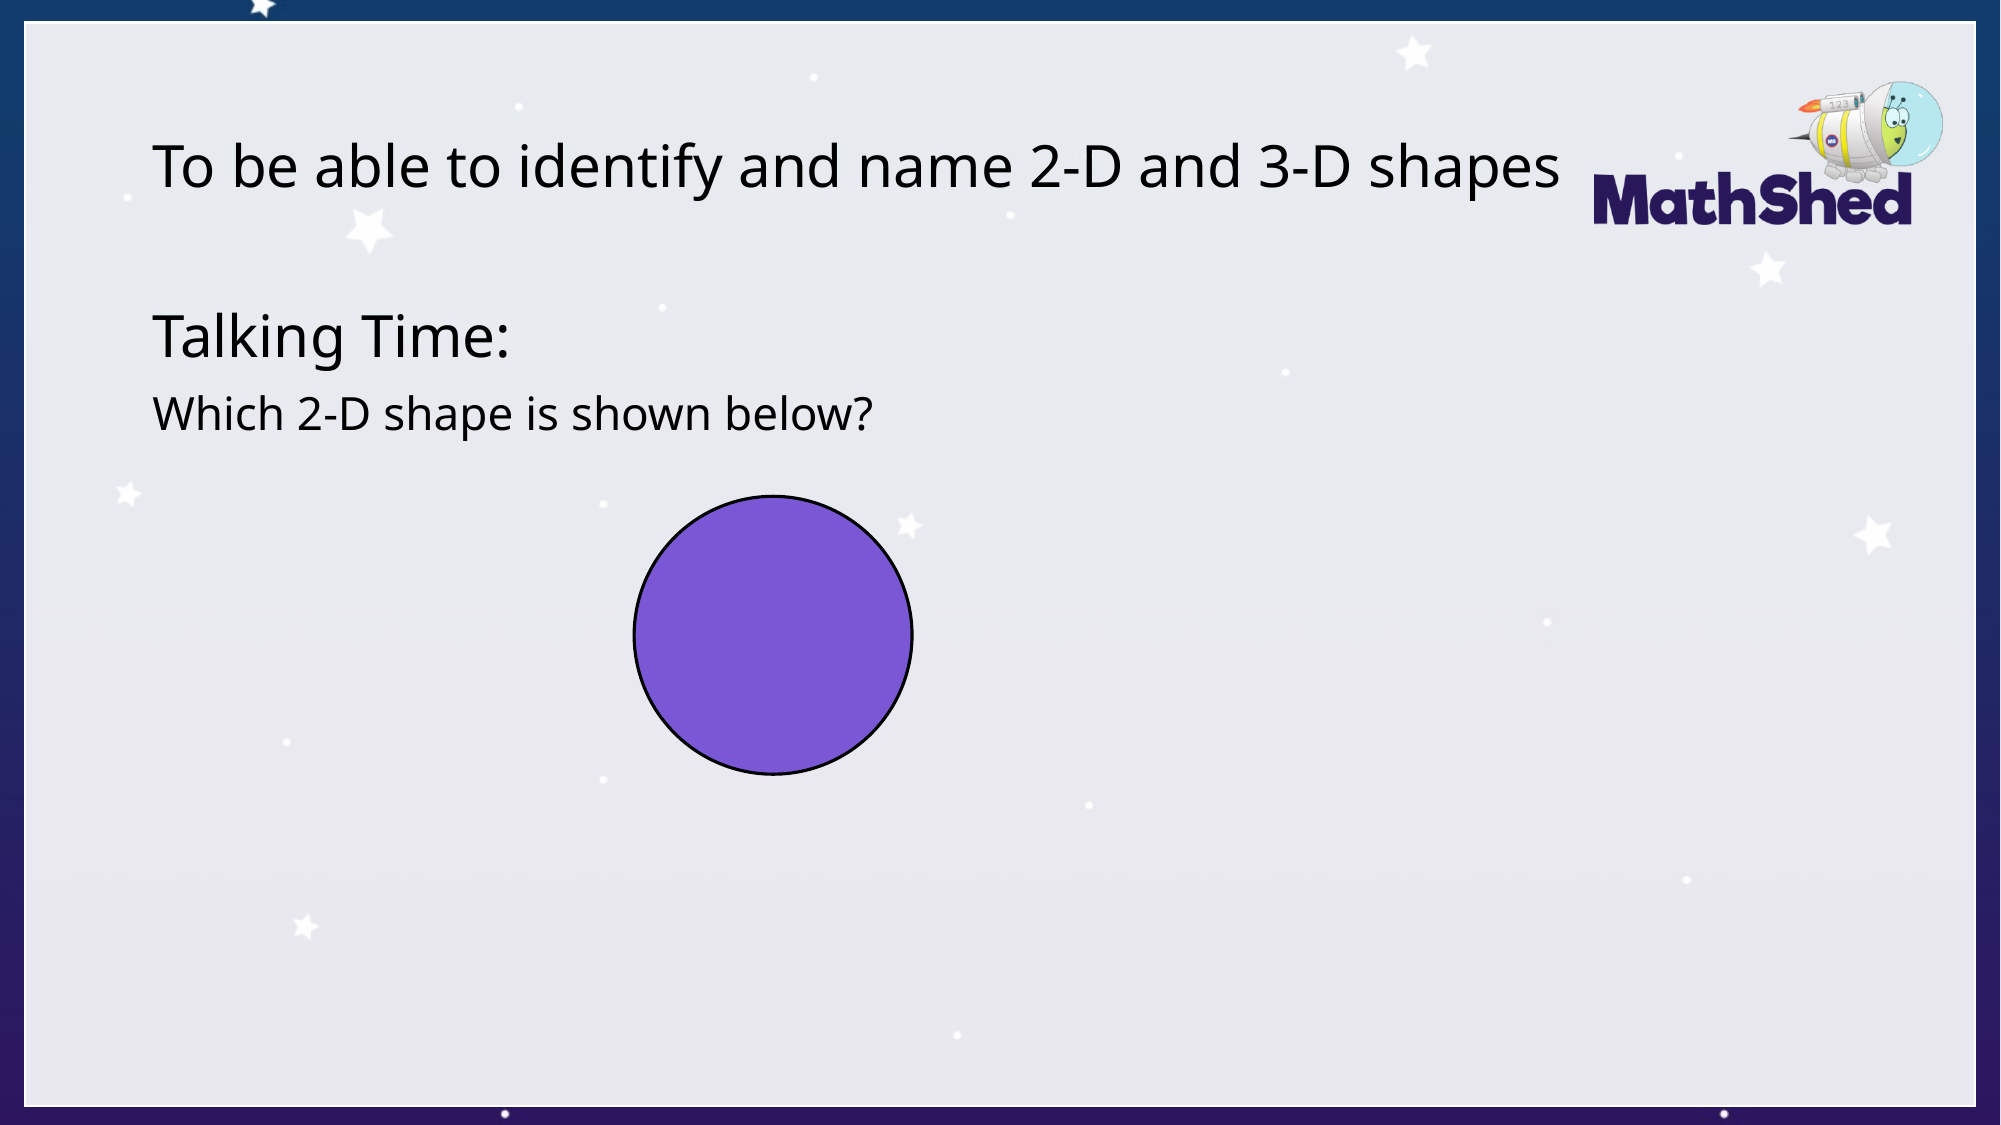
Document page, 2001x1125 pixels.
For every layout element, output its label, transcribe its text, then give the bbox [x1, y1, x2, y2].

title To be able to identify and name 2-D and 3-D shapes [137, 59, 1578, 278]
picture [0, 0, 2001, 1125]
text_box [633, 495, 914, 776]
list Talking Time: Which 2-D shape is shown below? [137, 299, 1863, 1014]
